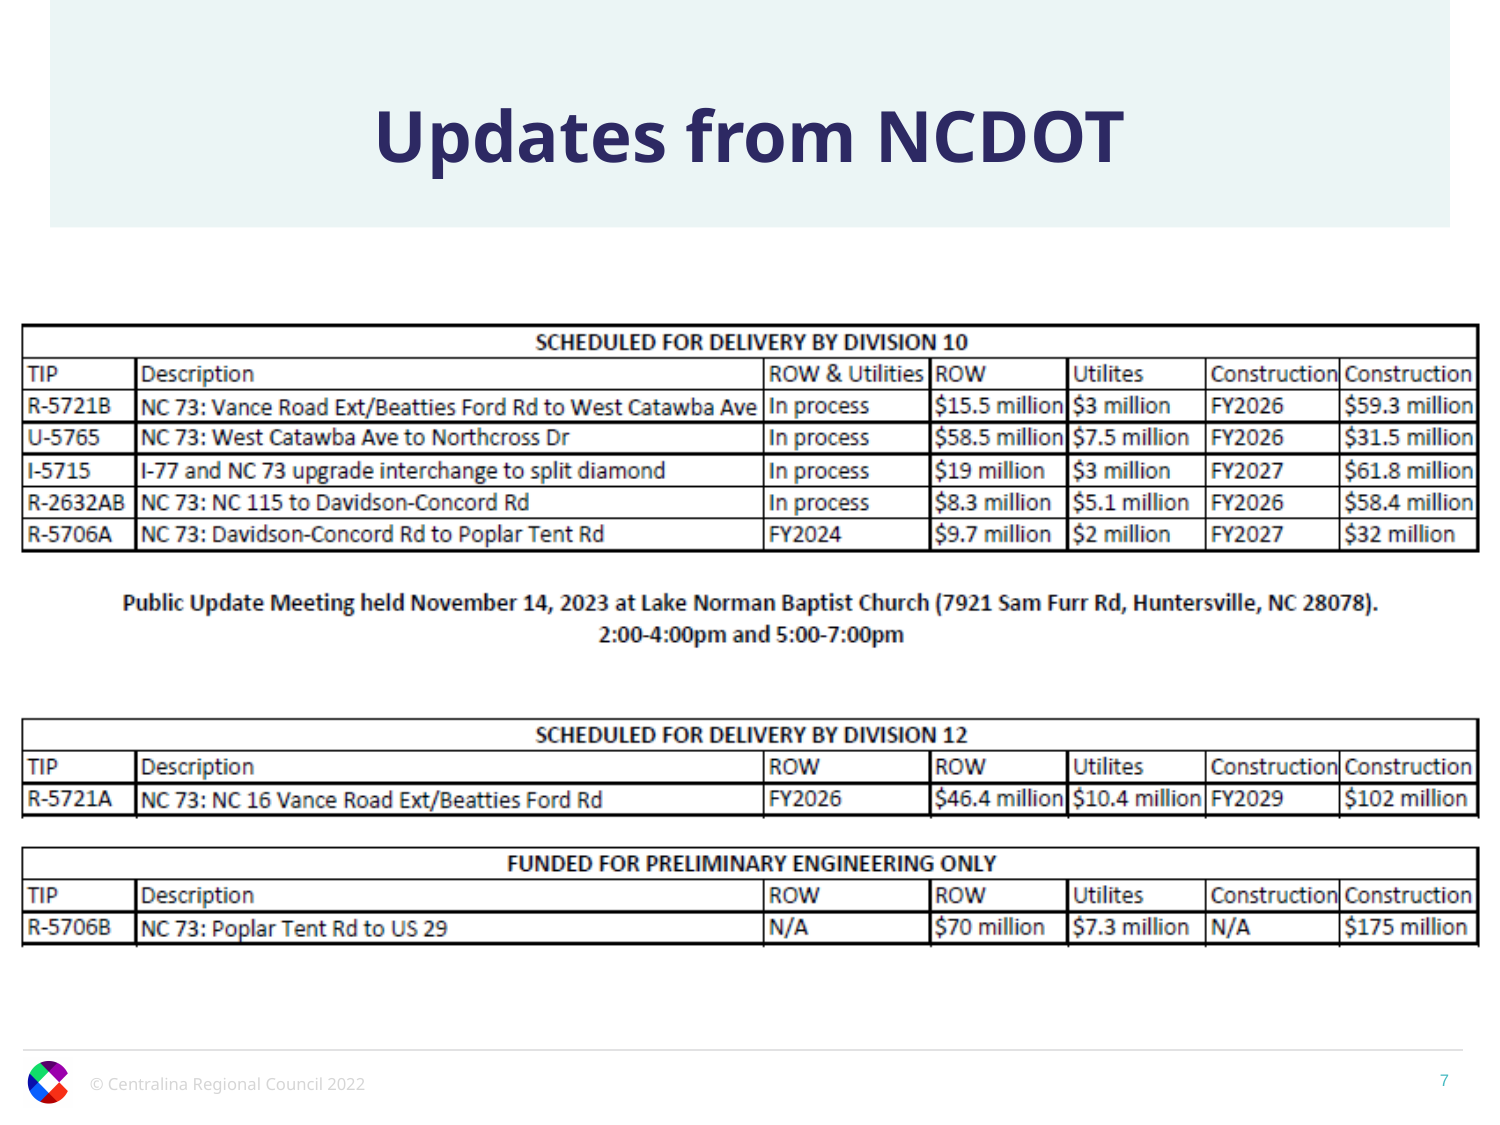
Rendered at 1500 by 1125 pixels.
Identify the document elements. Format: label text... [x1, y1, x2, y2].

title Updates from NCDOT [50, 42, 1450, 227]
picture [23, 1057, 73, 1108]
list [13, 287, 1487, 988]
